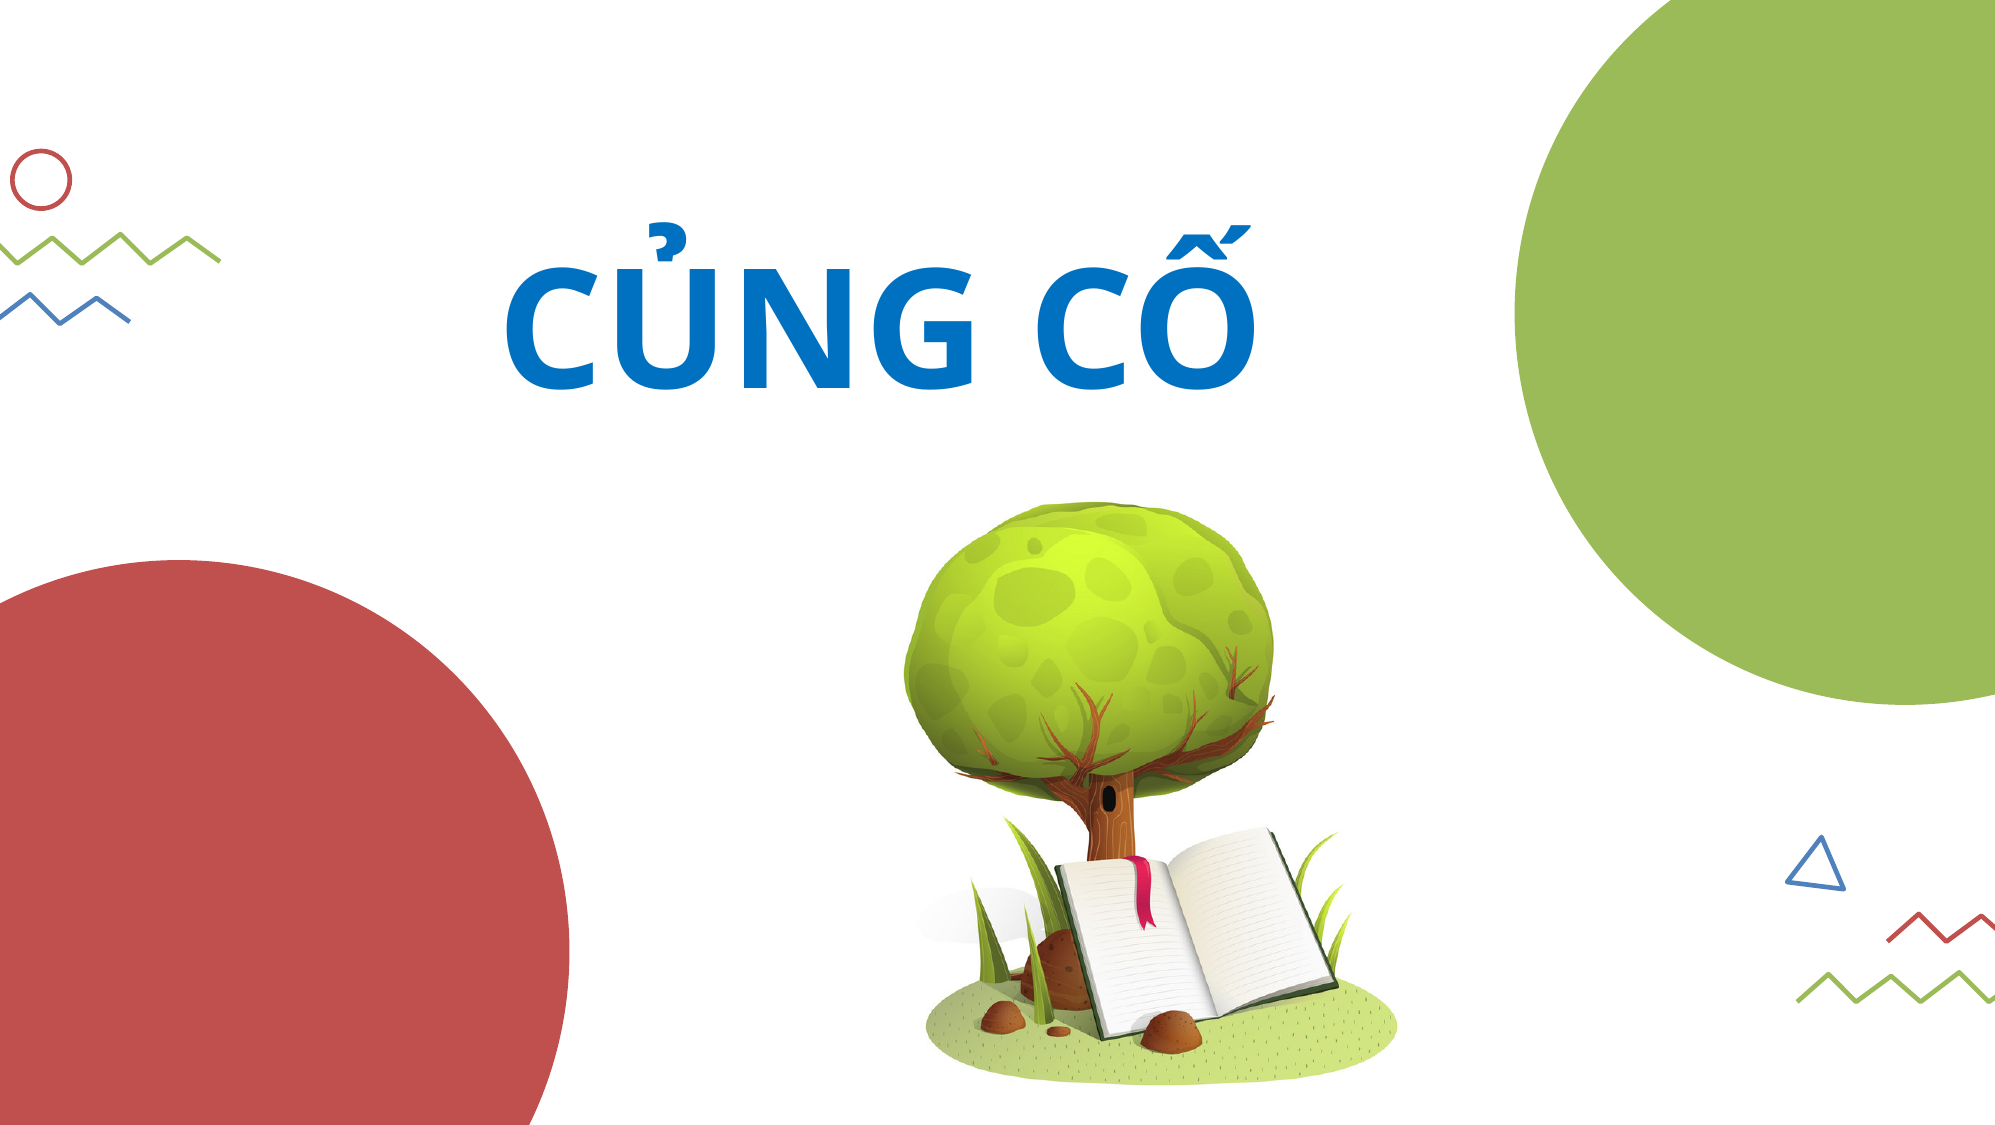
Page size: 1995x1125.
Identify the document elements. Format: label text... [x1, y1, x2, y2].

text_box CỦNG CỐ [282, 212, 1480, 433]
picture [759, 412, 1523, 1111]
